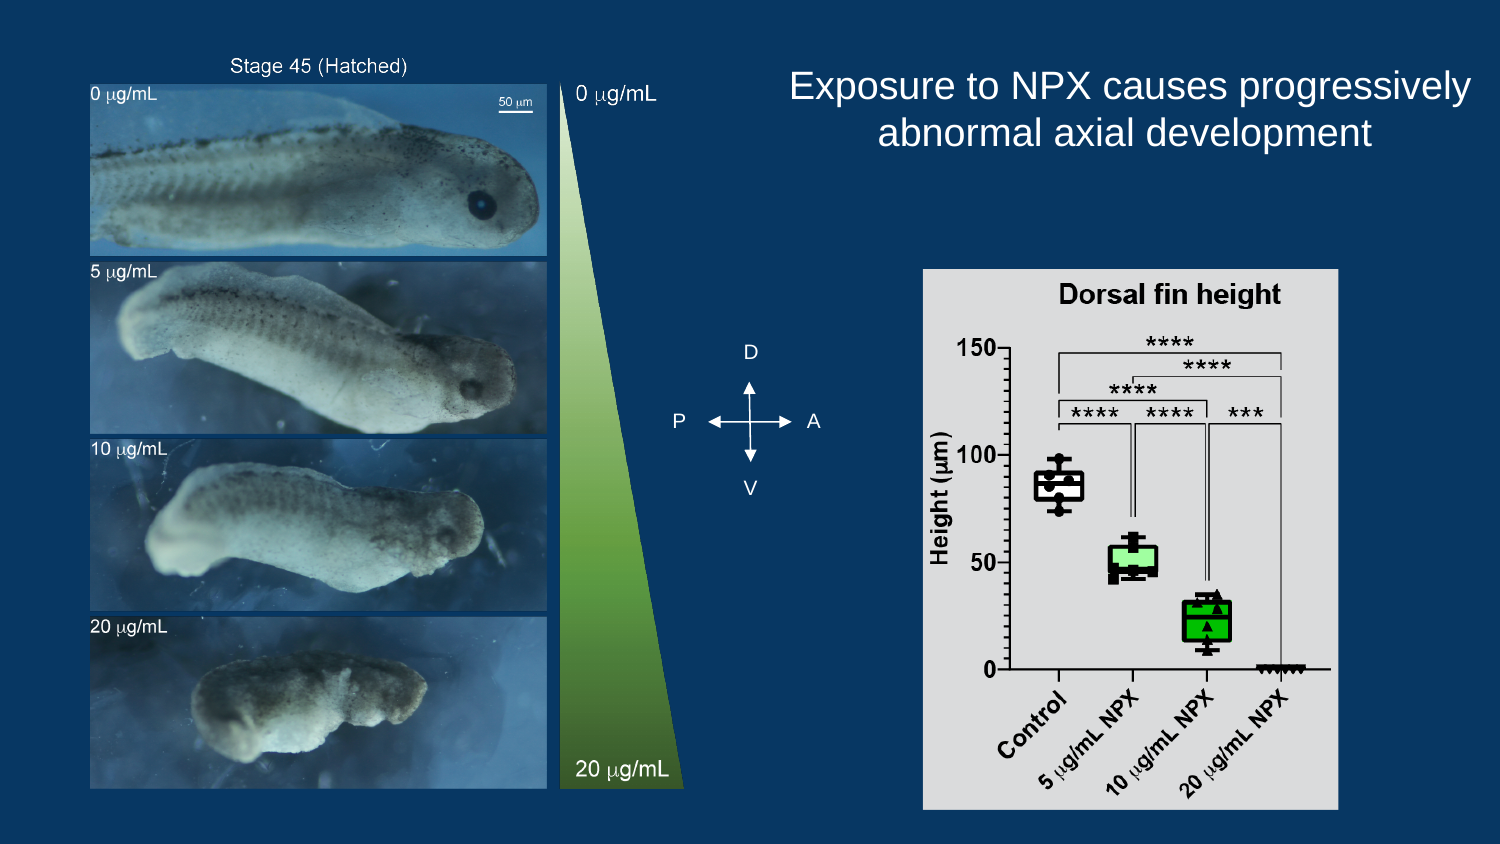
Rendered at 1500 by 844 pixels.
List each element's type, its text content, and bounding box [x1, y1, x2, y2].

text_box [657, 325, 843, 518]
title Exposure to NPX causes progressively abnormal axial development [760, 44, 1500, 212]
picture [90, 55, 684, 789]
picture [922, 269, 1339, 810]
